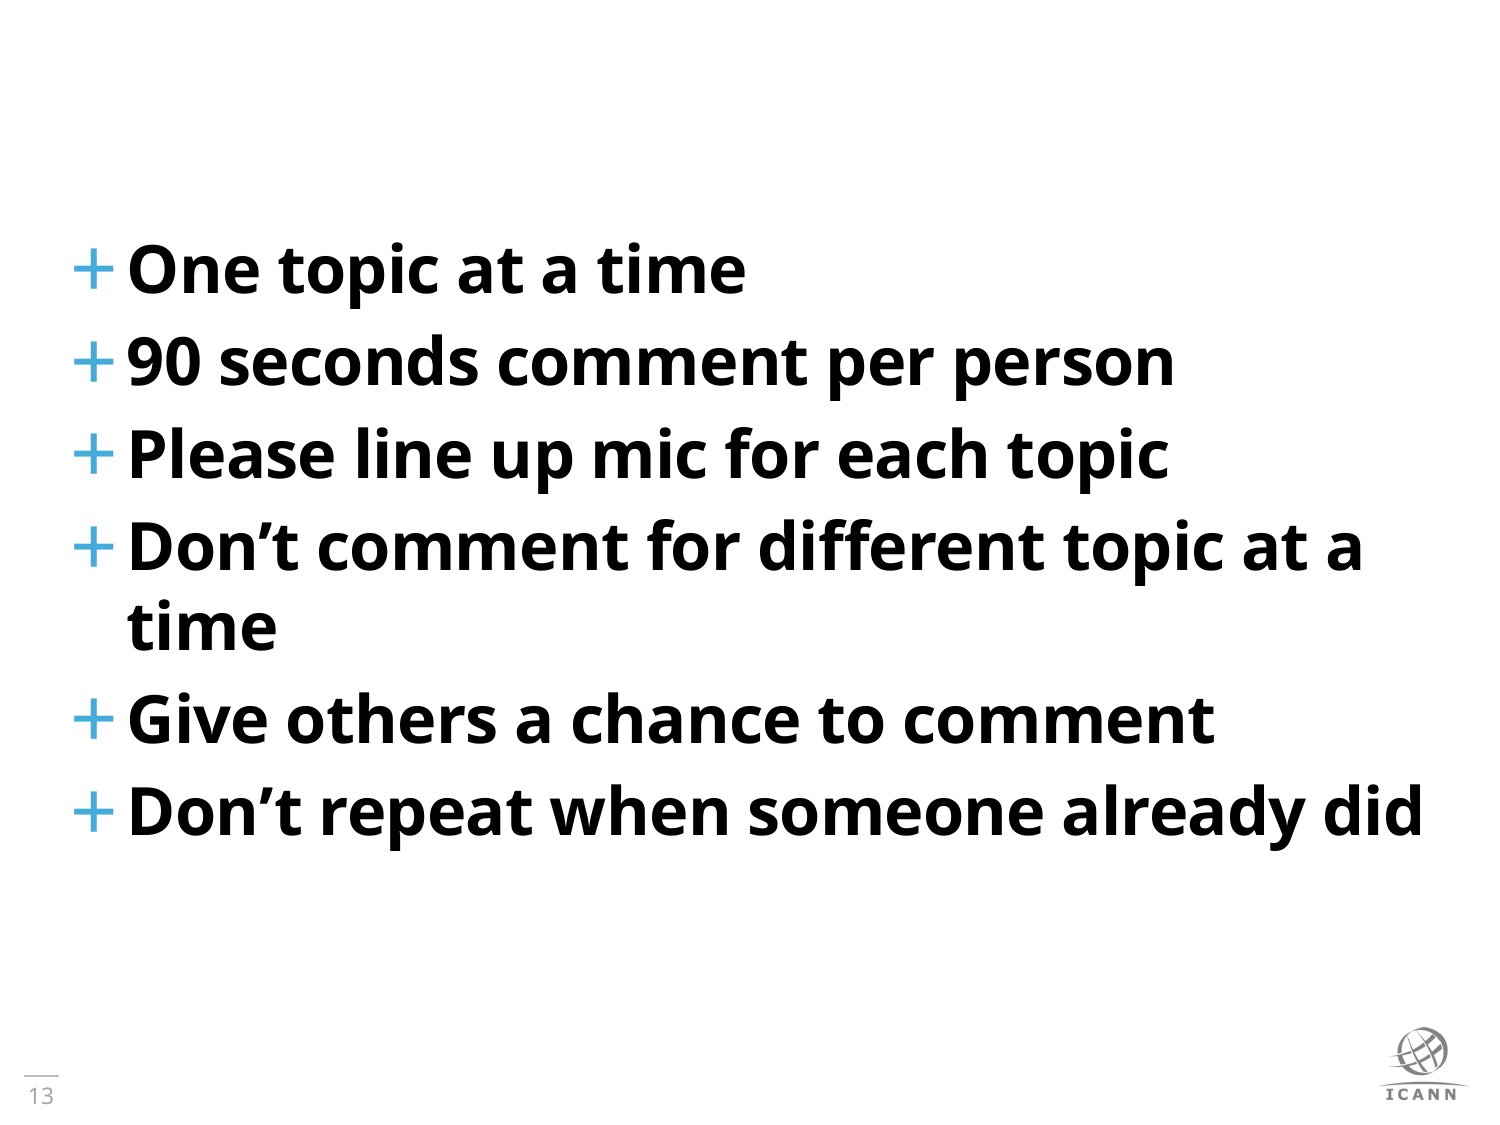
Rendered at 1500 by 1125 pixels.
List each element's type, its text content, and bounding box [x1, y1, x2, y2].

list One topic at a time 90 seconds comment per person Please line up mic for each topic Don’t comment for different topic at a time Give others a chance to comment Don’t repeat when someone already did [17, 131, 1447, 1083]
picture [1377, 1027, 1470, 1100]
